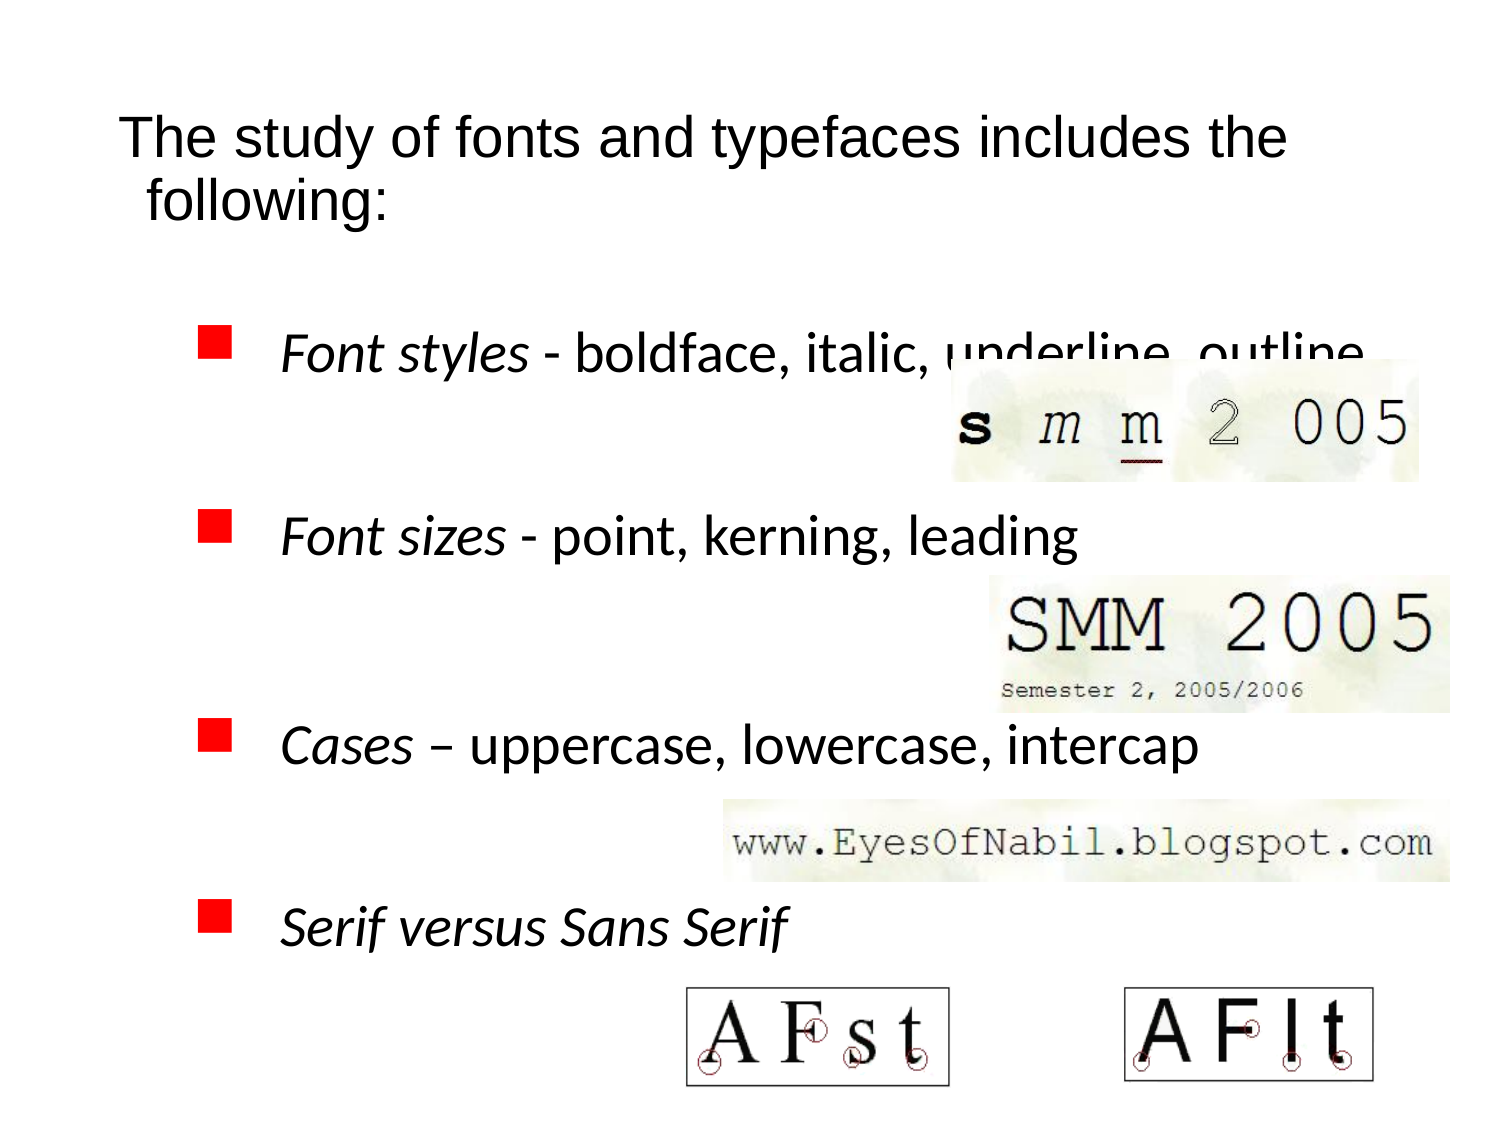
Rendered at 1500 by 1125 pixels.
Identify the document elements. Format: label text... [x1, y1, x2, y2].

picture [723, 799, 1450, 882]
picture [685, 986, 951, 1088]
picture [989, 575, 1450, 713]
picture [1123, 986, 1375, 1083]
picture [951, 359, 1419, 482]
list The study of fonts and typefaces includes the following: Font styles - boldface, italic, underline, outline Font sizes - point, kerning, leading Cases – uppercase, lowercase, intercap Serif versus Sans Serif [103, 99, 1397, 1014]
